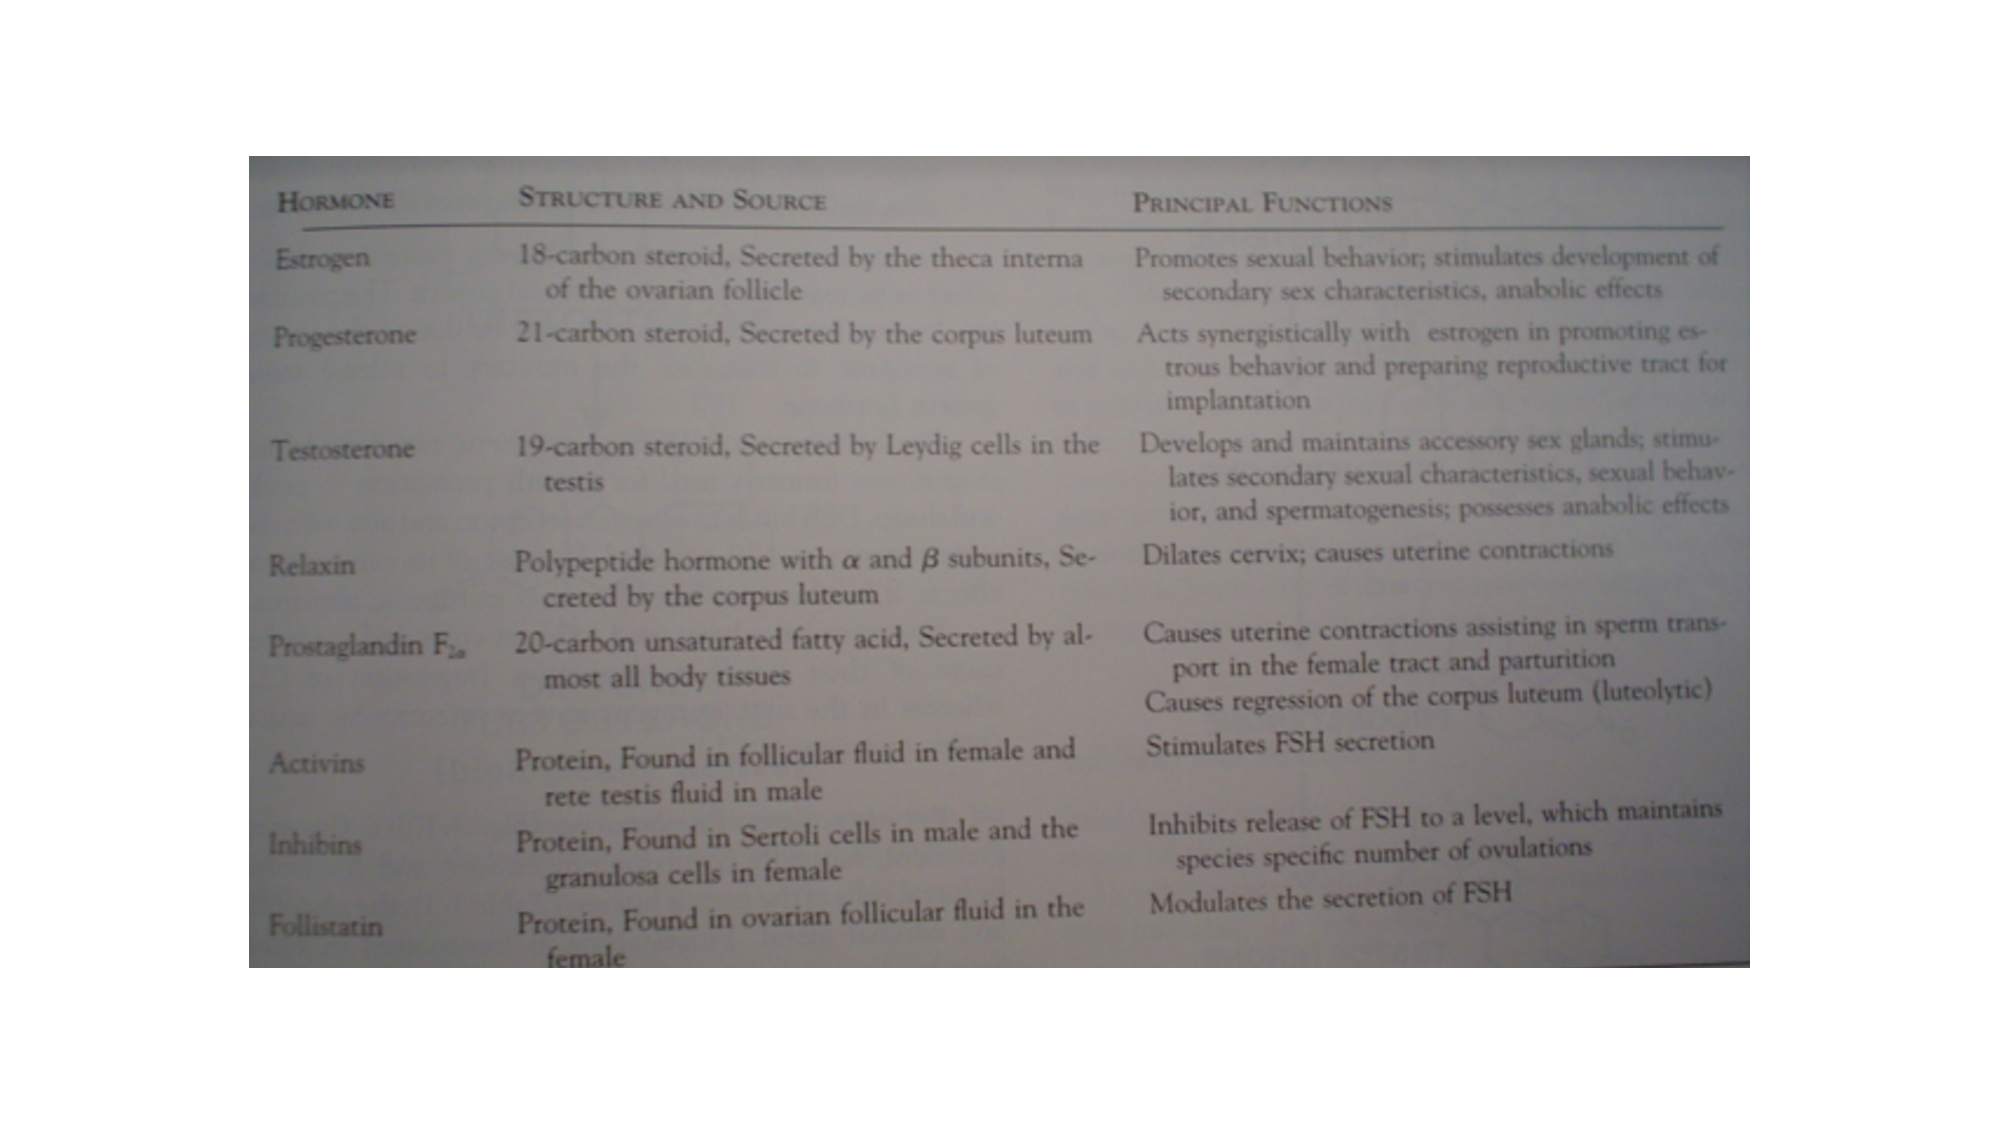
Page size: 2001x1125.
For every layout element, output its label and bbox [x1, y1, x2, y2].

picture [249, 156, 1750, 968]
